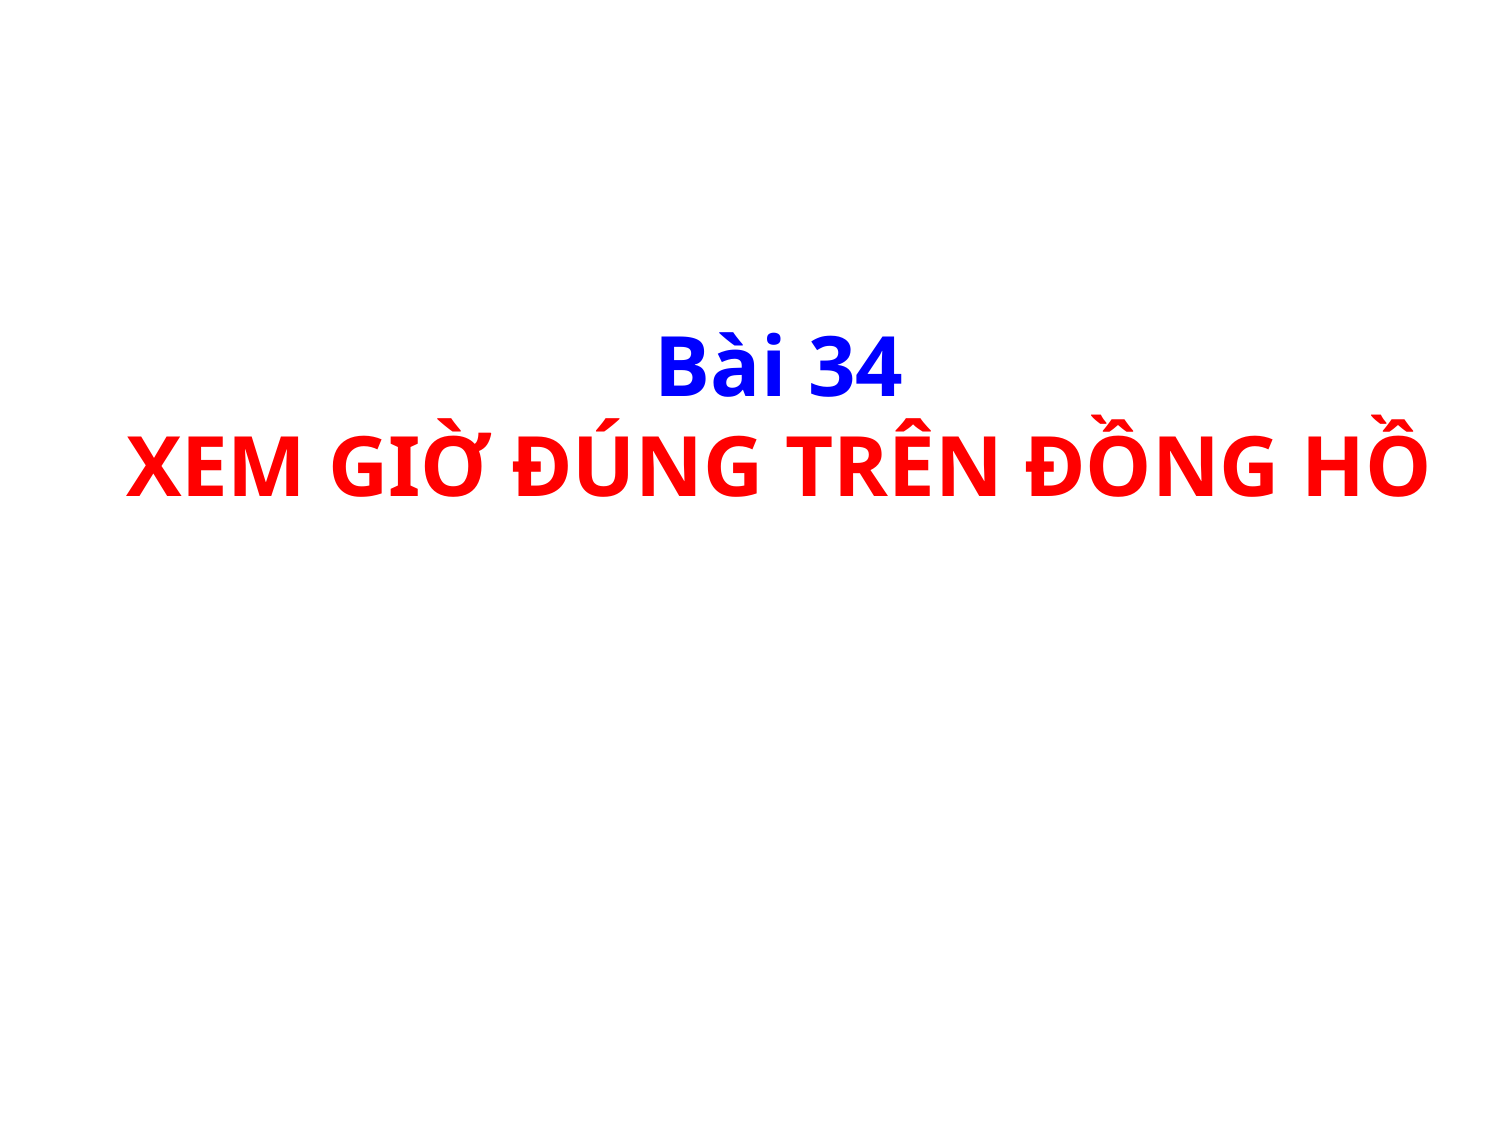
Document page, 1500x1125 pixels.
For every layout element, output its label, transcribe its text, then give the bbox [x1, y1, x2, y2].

text_box Bài 34 XEM GIỜ ĐÚNG TRÊN ĐỒNG HỒ [58, 305, 1500, 521]
